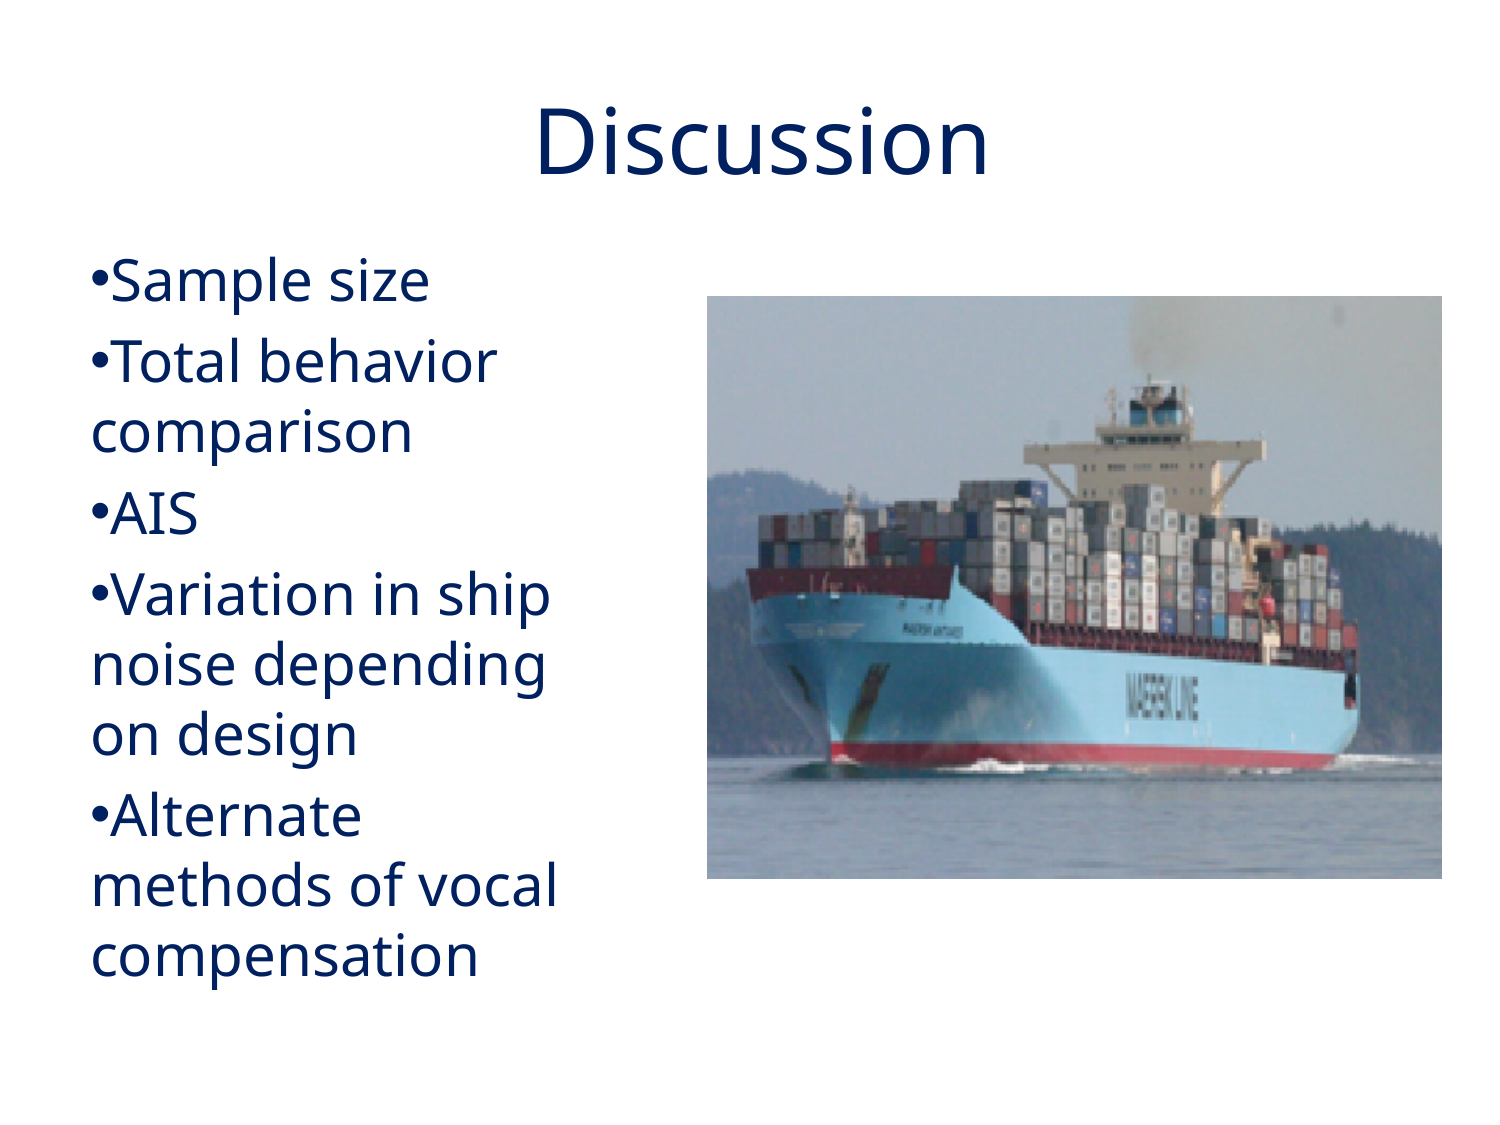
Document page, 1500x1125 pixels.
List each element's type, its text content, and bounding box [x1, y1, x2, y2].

title Discussion [75, 37, 1450, 200]
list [706, 296, 1442, 879]
list Sample size Total behavior comparison AIS Variation in ship noise depending on design Alternate methods of vocal compensation [75, 235, 613, 1005]
